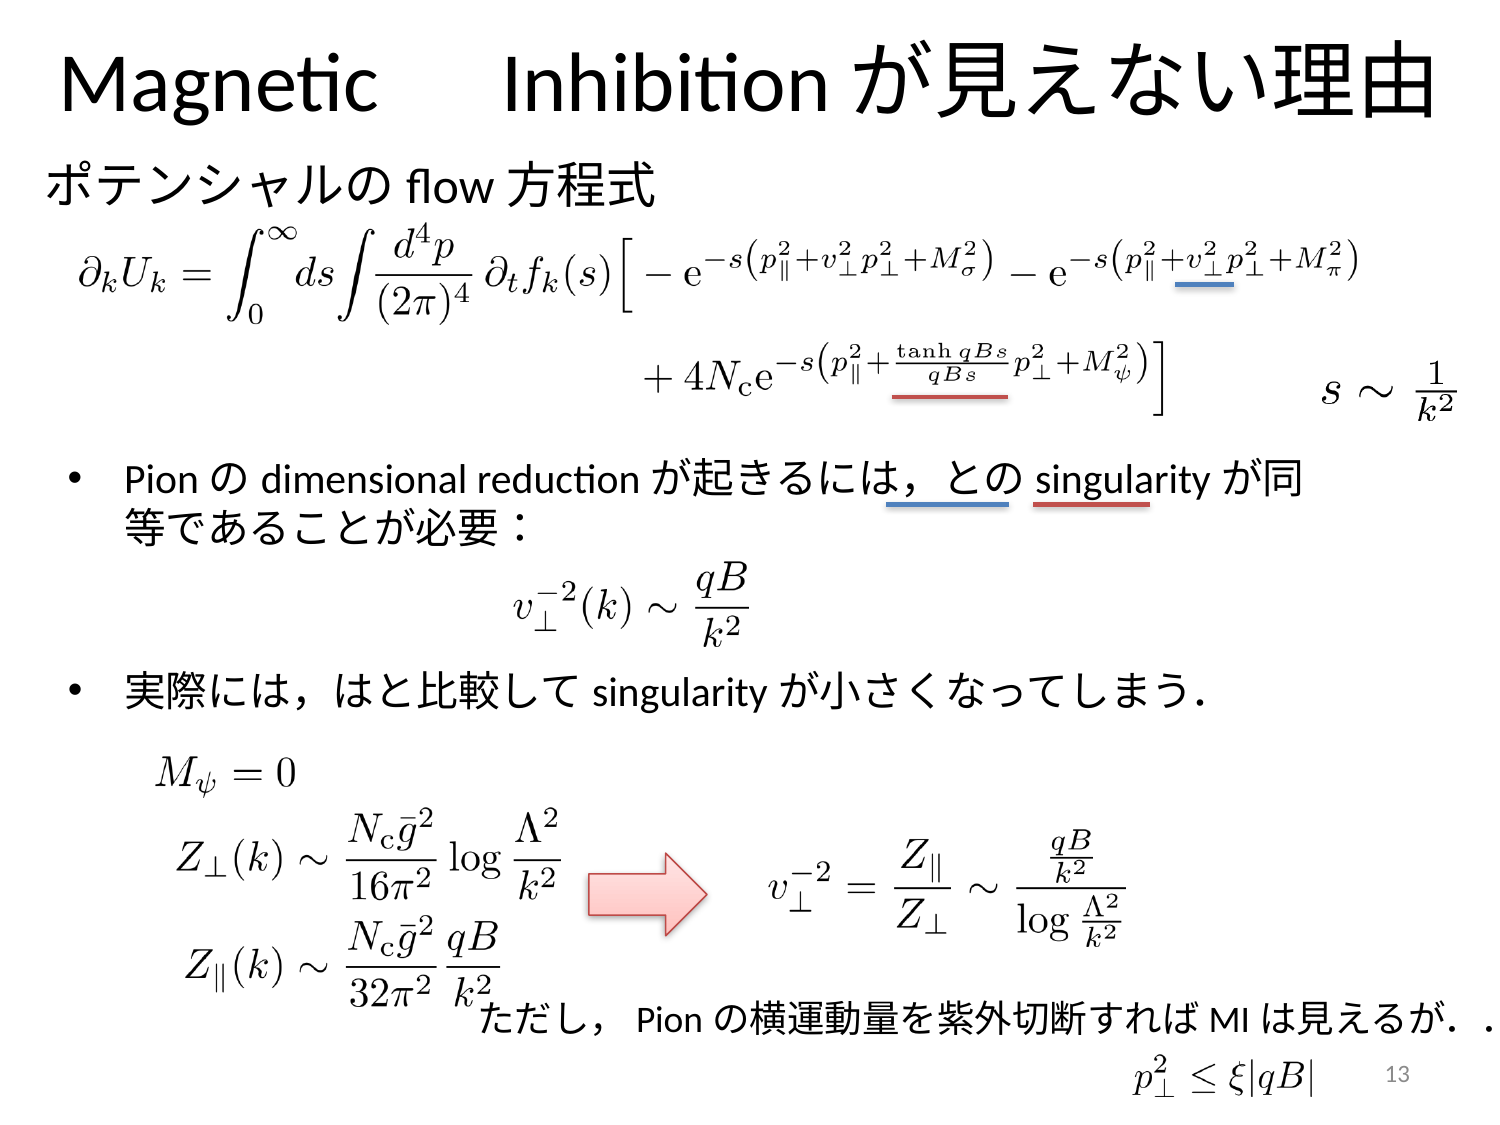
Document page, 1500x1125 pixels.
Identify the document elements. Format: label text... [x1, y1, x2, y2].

picture [79, 222, 1458, 421]
text_box ただし，Pionの横運動量を紫外切断すればMIは見えるが．．． [462, 987, 1500, 1048]
picture [155, 756, 295, 798]
slide_number 13 [1074, 1048, 1425, 1103]
picture [176, 807, 562, 1007]
picture [768, 829, 1126, 947]
title Magnetic Inhibitionが見えない理由 [29, 19, 1471, 138]
text_box ポテンシャルのflow方程式 [29, 146, 672, 222]
text_box [588, 852, 708, 937]
picture [513, 560, 749, 647]
picture [1132, 1054, 1312, 1098]
